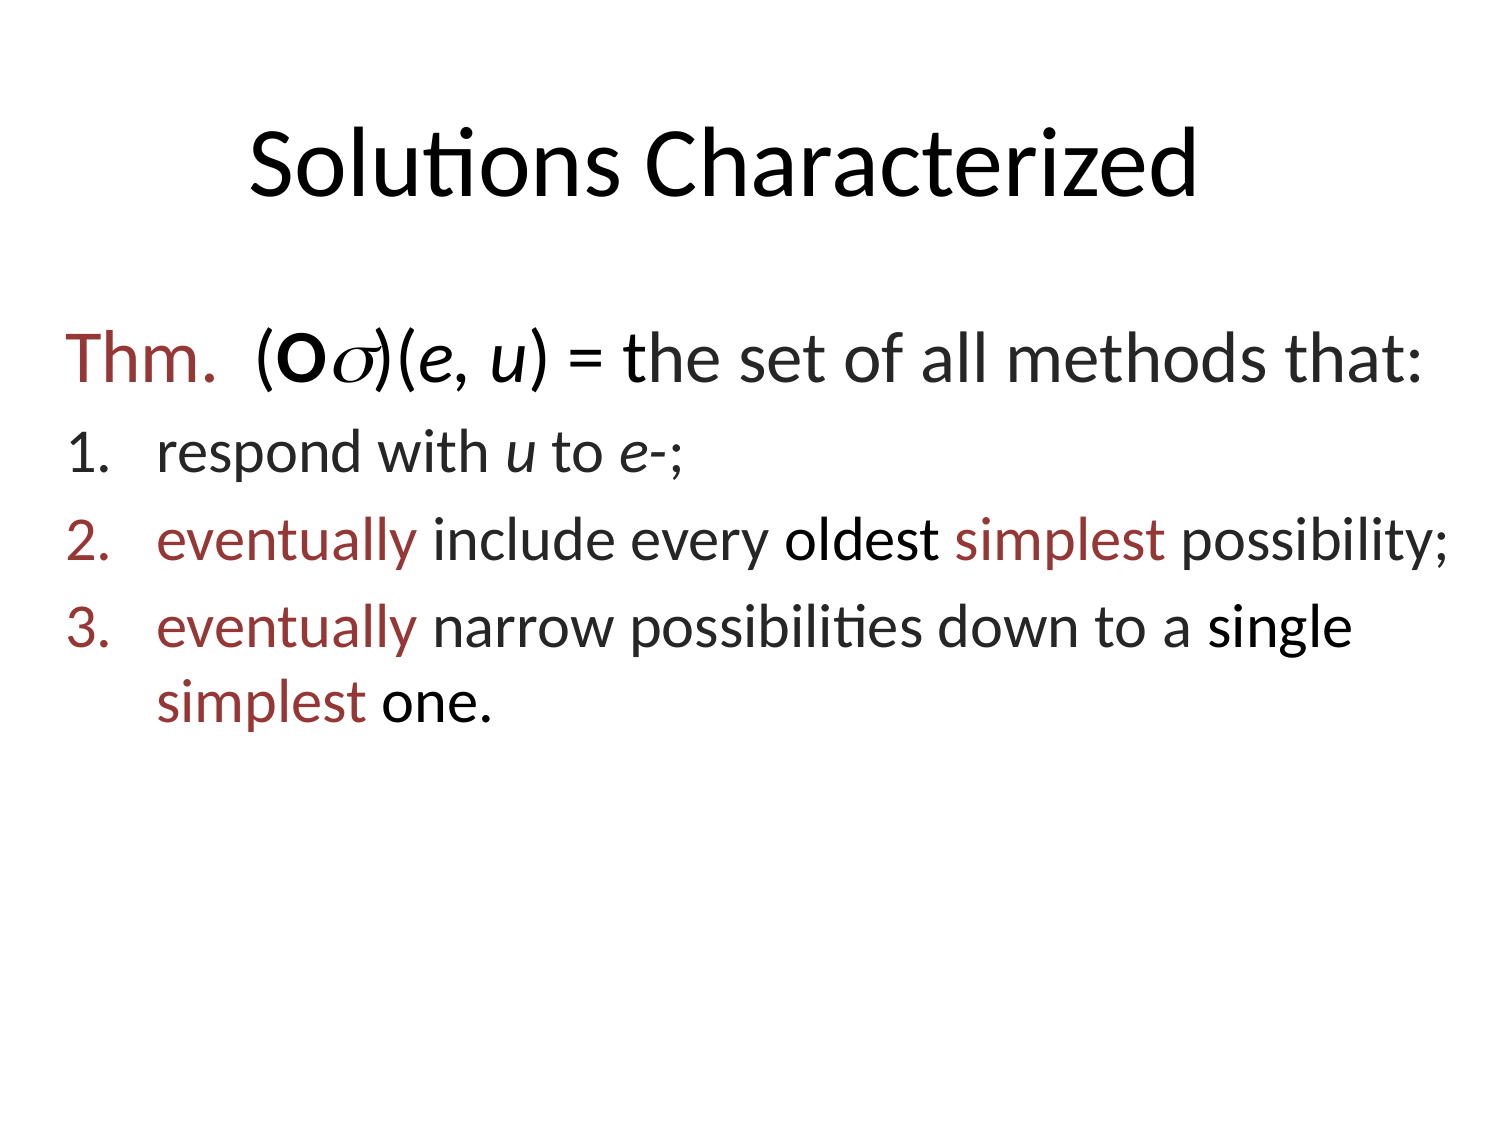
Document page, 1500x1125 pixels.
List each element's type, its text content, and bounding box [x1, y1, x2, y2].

list Thm. (Os)(e, u) = the set of all methods that: respond with u to e-; eventually include every oldest simplest possibility; eventually narrow possibilities down to a single simplest one. [50, 299, 1500, 863]
title Solutions Characterized [12, 62, 1438, 250]
